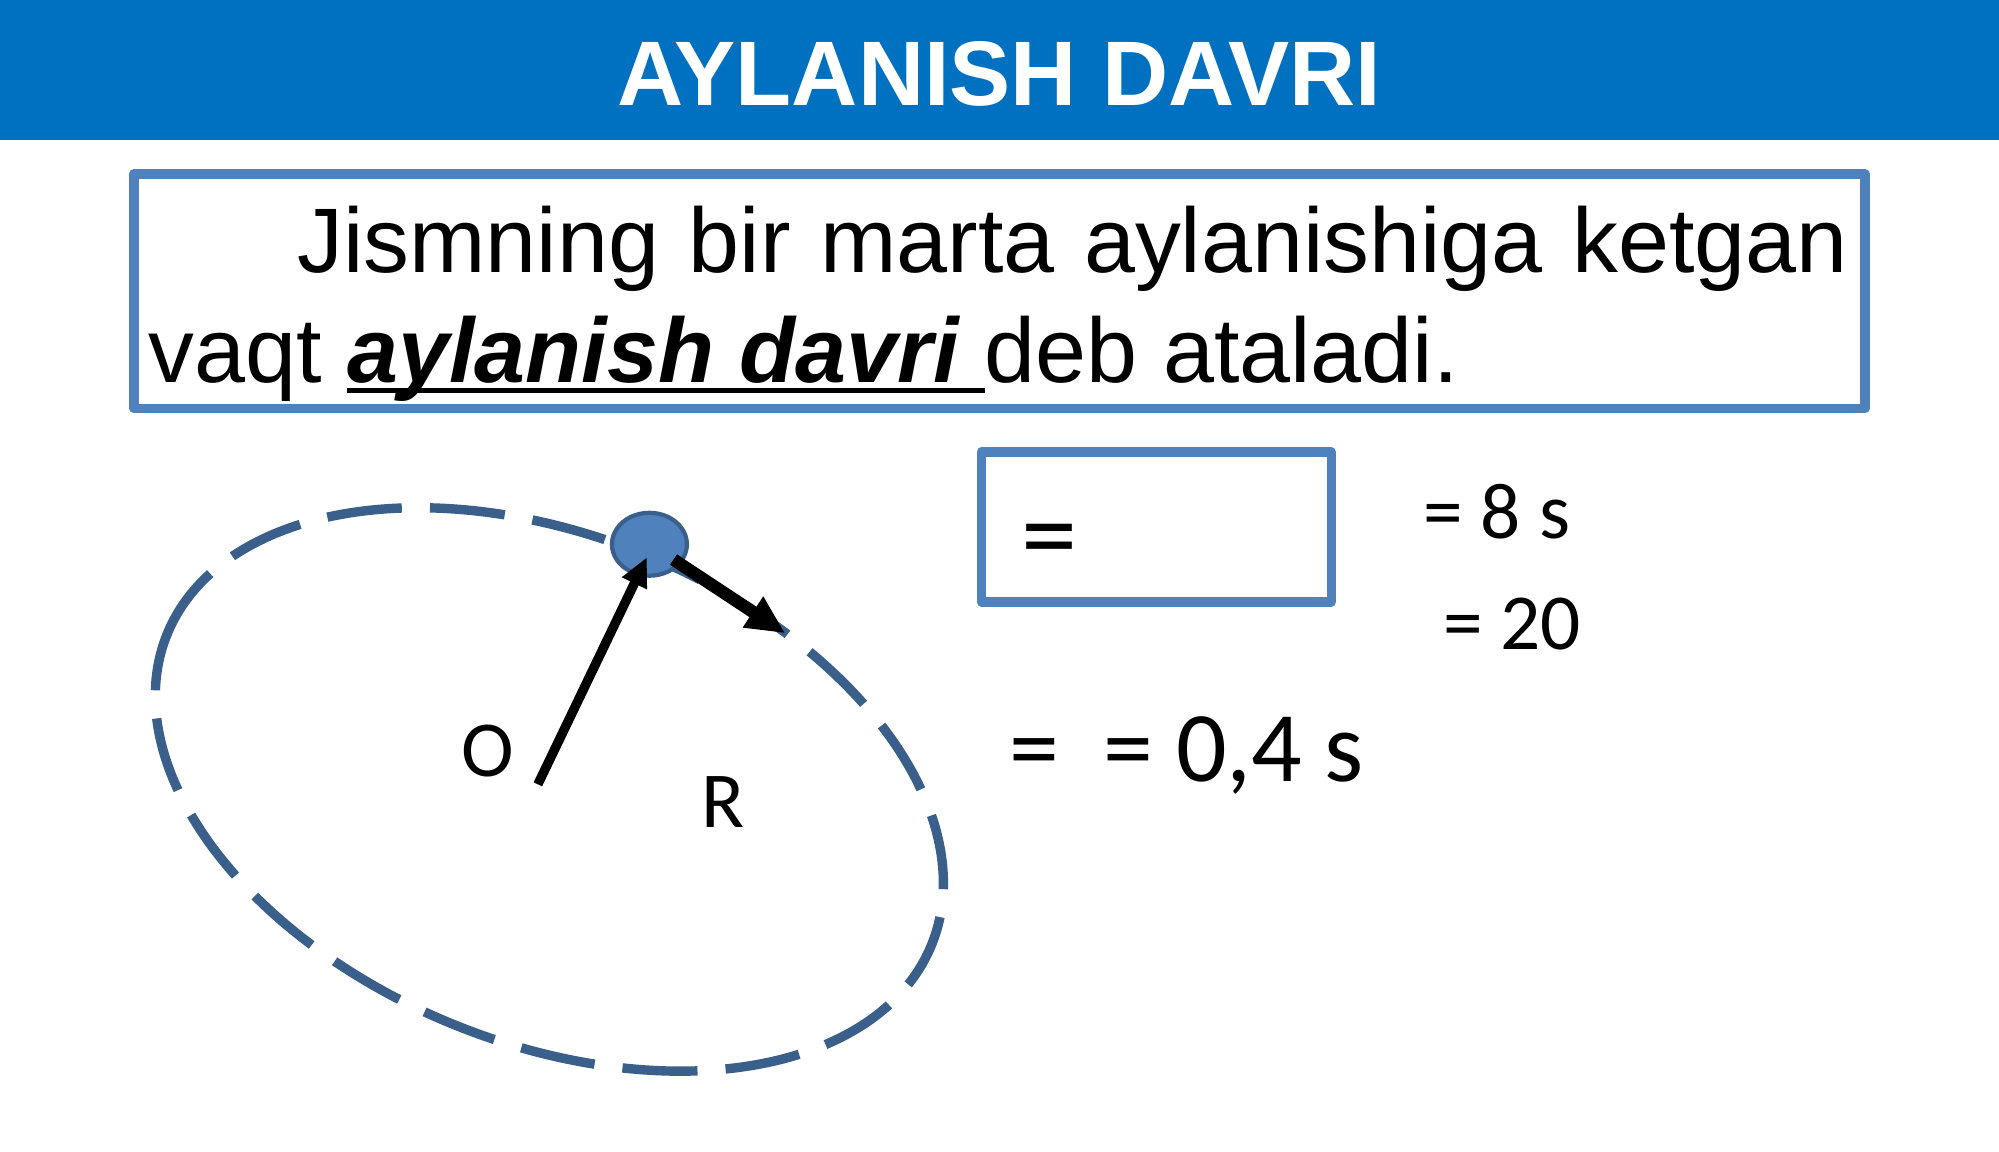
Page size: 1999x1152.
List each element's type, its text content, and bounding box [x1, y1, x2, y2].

text_box Jismning bir marta aylanishiga ketgan vaqt aylanish davri deb ataladi. [133, 173, 1866, 409]
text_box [673, 559, 785, 633]
text_box [609, 510, 690, 578]
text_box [537, 557, 647, 785]
text_box R [686, 740, 794, 851]
text_box [153, 505, 946, 1074]
text_box AYLANISH DAVRI [0, 0, 1999, 140]
text_box O [446, 690, 554, 801]
